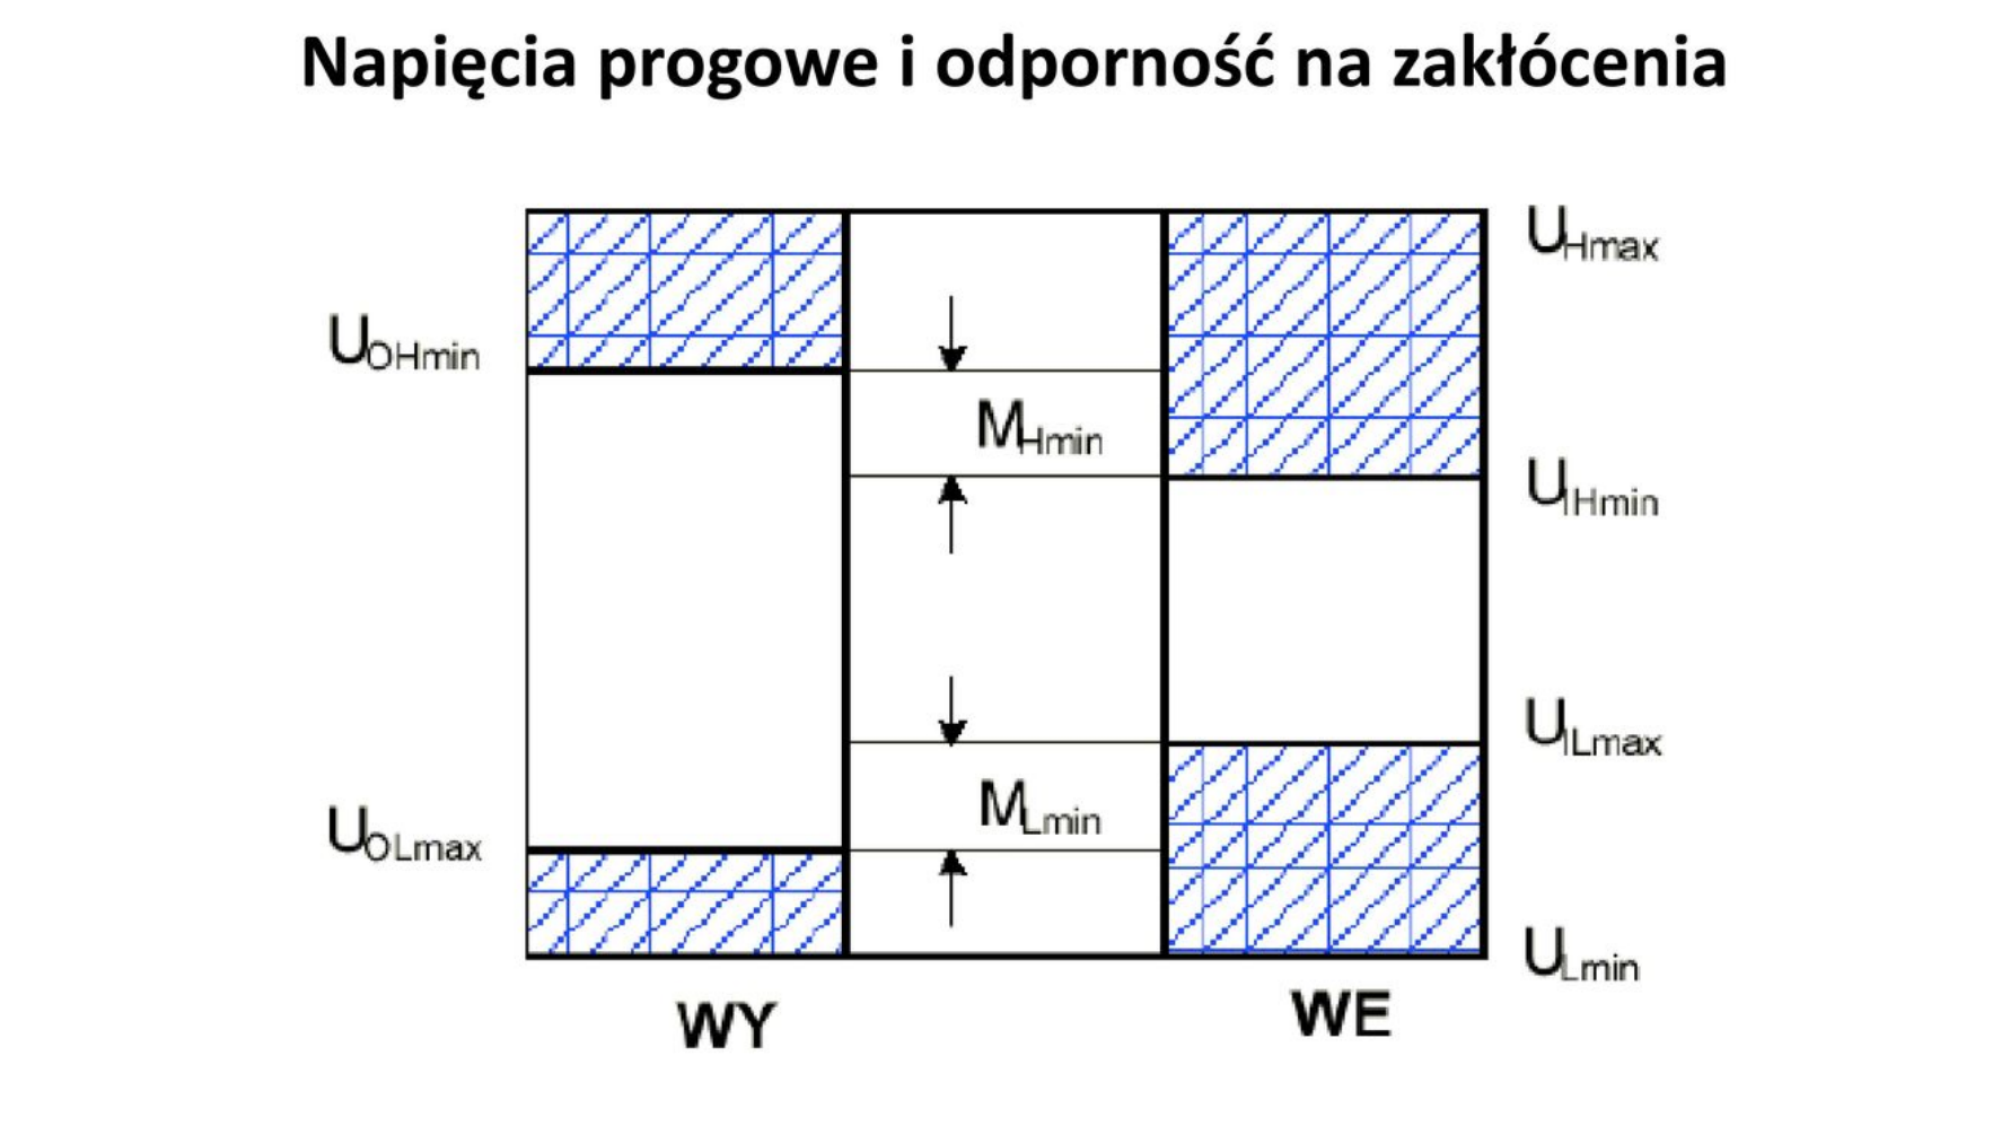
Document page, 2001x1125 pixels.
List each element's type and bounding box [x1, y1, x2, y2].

picture [245, 0, 1755, 1125]
